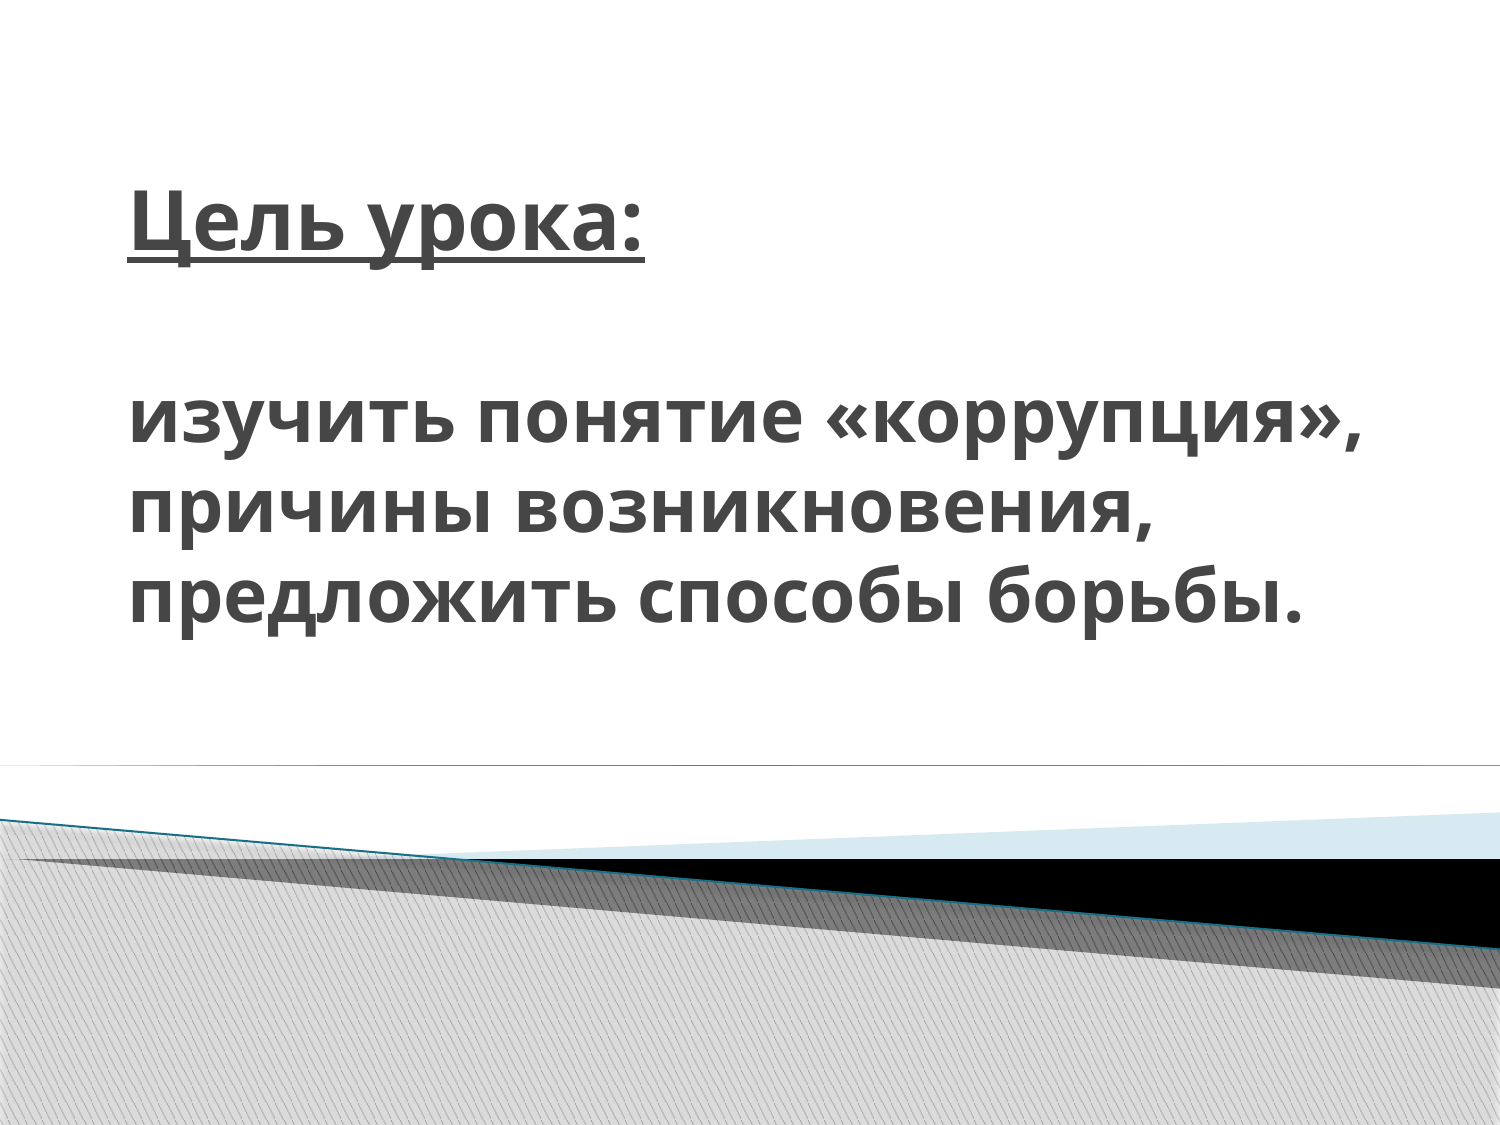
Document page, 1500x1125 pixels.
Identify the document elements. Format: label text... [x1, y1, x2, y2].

picture [5, 859, 1500, 989]
title Цель урока: изучить понятие «коррупция», причины возникновения, предложить способы борьбы. [112, 70, 1388, 645]
